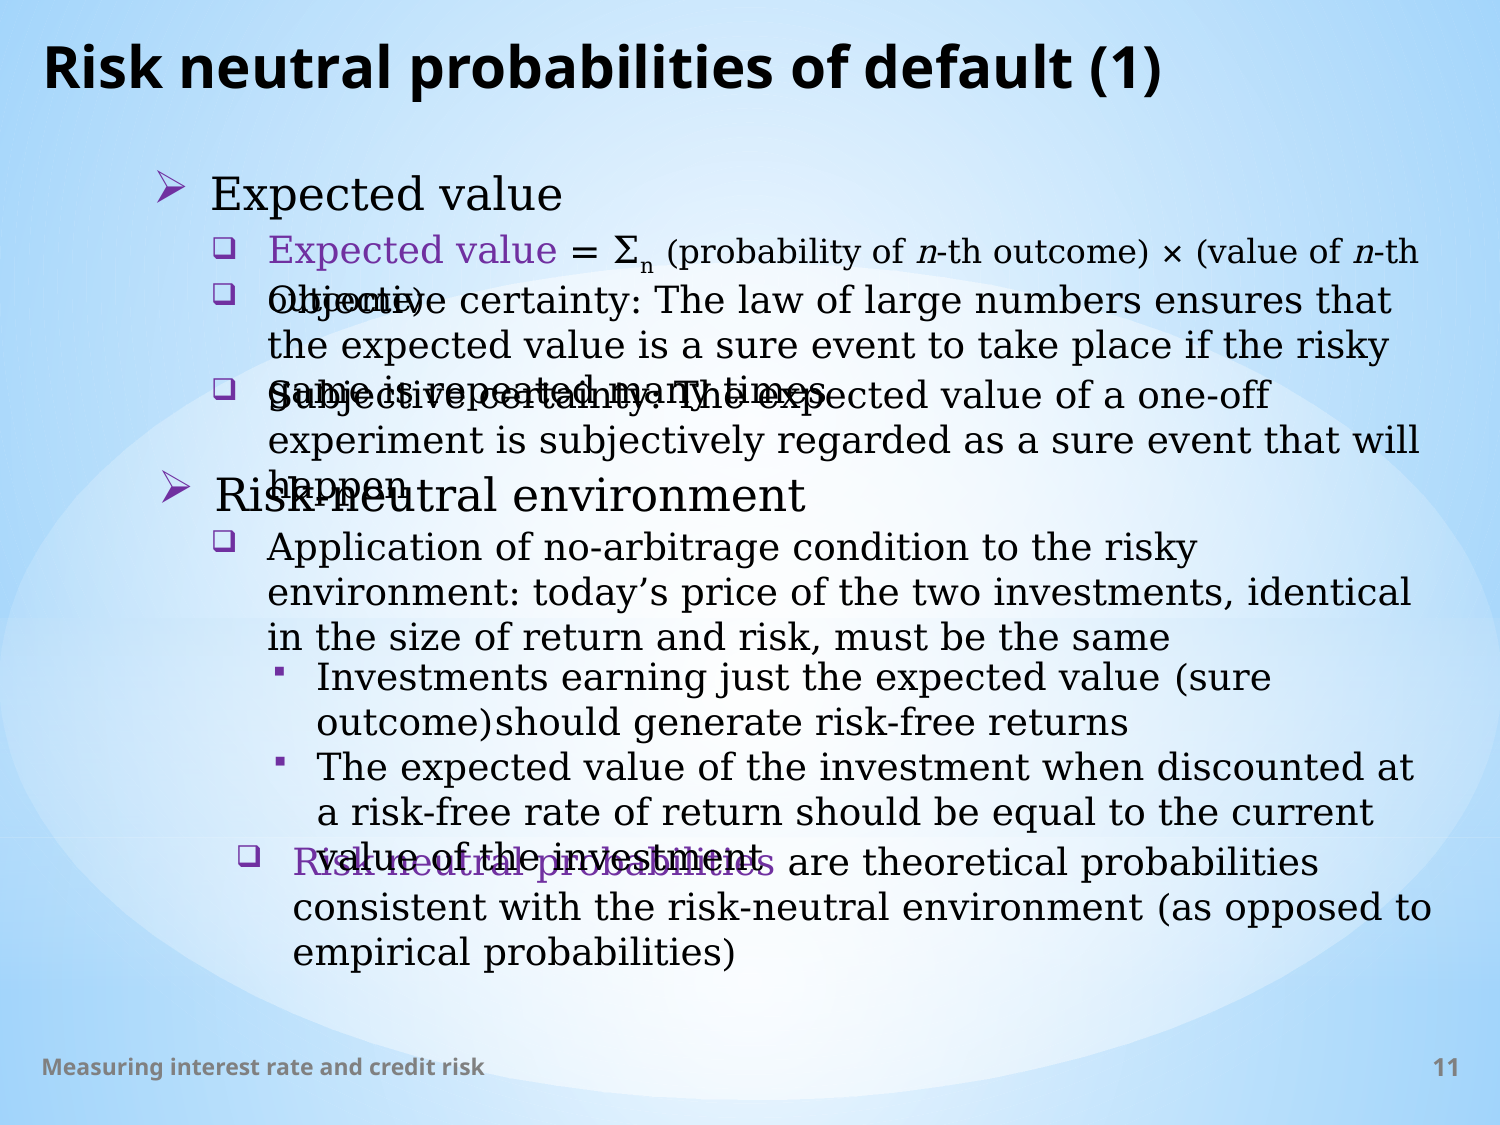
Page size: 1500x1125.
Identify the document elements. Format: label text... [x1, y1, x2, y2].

slide_number 11 [1175, 1036, 1476, 1097]
text_box Investments earning just the expected value (sure outcome)should generate risk-free returns [139, 645, 1461, 750]
title Risk neutral probabilities of default (1) [27, 22, 1226, 129]
text_box Expected value [138, 157, 869, 228]
text_box Application of no-arbitrage condition to the risky environment: today’s price of the two investments, identical in the size of return and risk, must be the same [139, 515, 1471, 665]
text_box Risk neutral probabilities are theoretical probabilities consistent with the risk-neutral environment (as opposed to empirical probabilities) [164, 830, 1496, 980]
text_box Expected value = Σn (probability of n-th outcome) × (value of n-th outcome) [140, 219, 1459, 268]
footer Measuring interest rate and credit risk [26, 1036, 577, 1097]
text_box Subjective certainty: The expected value of a one-off experiment is subjectively regarded as a sure event that will happen [140, 363, 1471, 514]
text_box The expected value of the investment when discounted at a risk-free rate of return should be equal to the current value of the investment [140, 735, 1461, 886]
text_box Objective certainty: The law of large numbers ensures that the expected value is a sure event to take place if the risky game is repeated many times [139, 268, 1471, 419]
